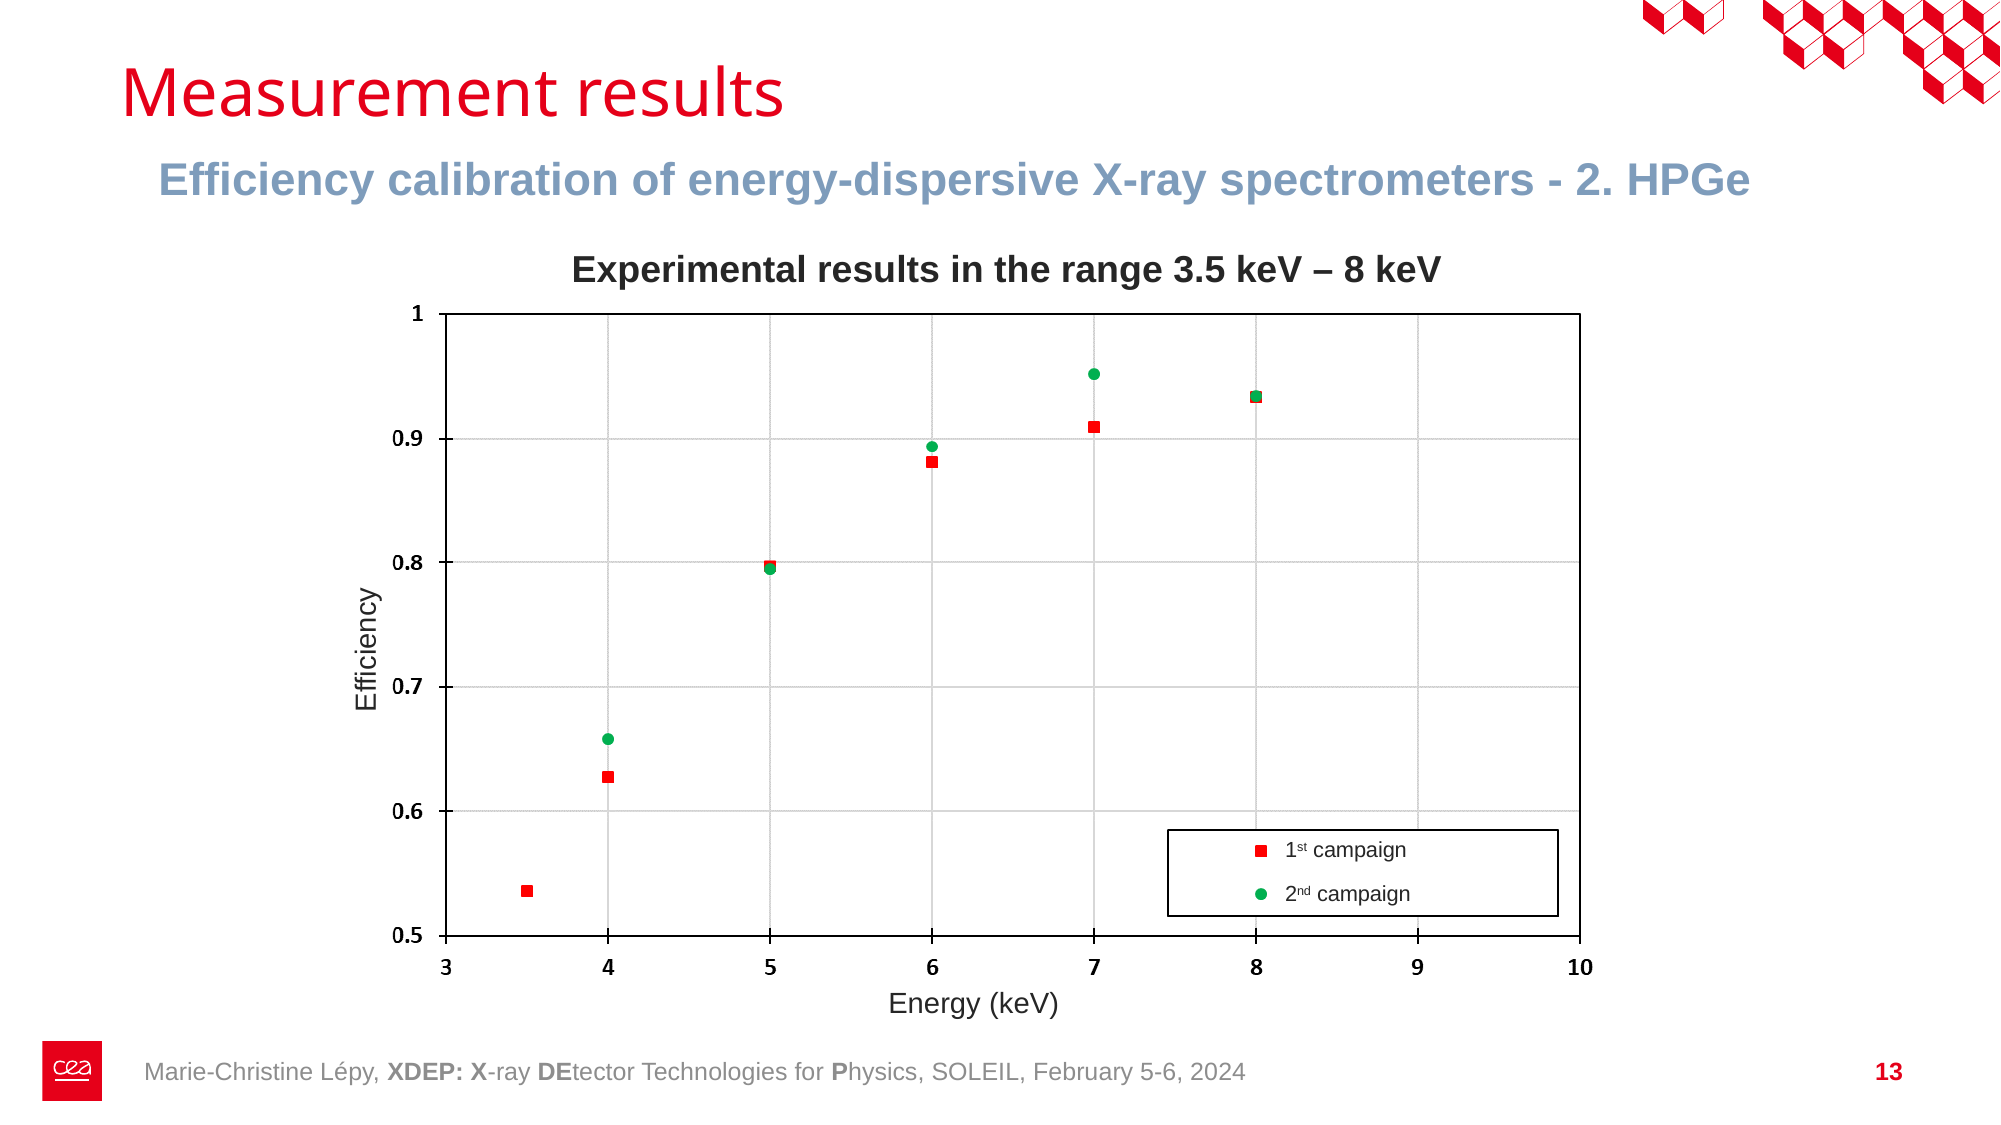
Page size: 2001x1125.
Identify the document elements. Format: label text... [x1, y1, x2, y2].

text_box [339, 276, 1616, 1028]
slide_number 13 [1804, 1040, 1919, 1101]
title Measurement results [120, 51, 1880, 195]
text_box Experimental results in the range 3.5 keV – 8 keV [556, 237, 1458, 276]
text_box Efficiency calibration of energy-dispersive X-ray spectrometers - 2. HPGe [106, 142, 1805, 207]
